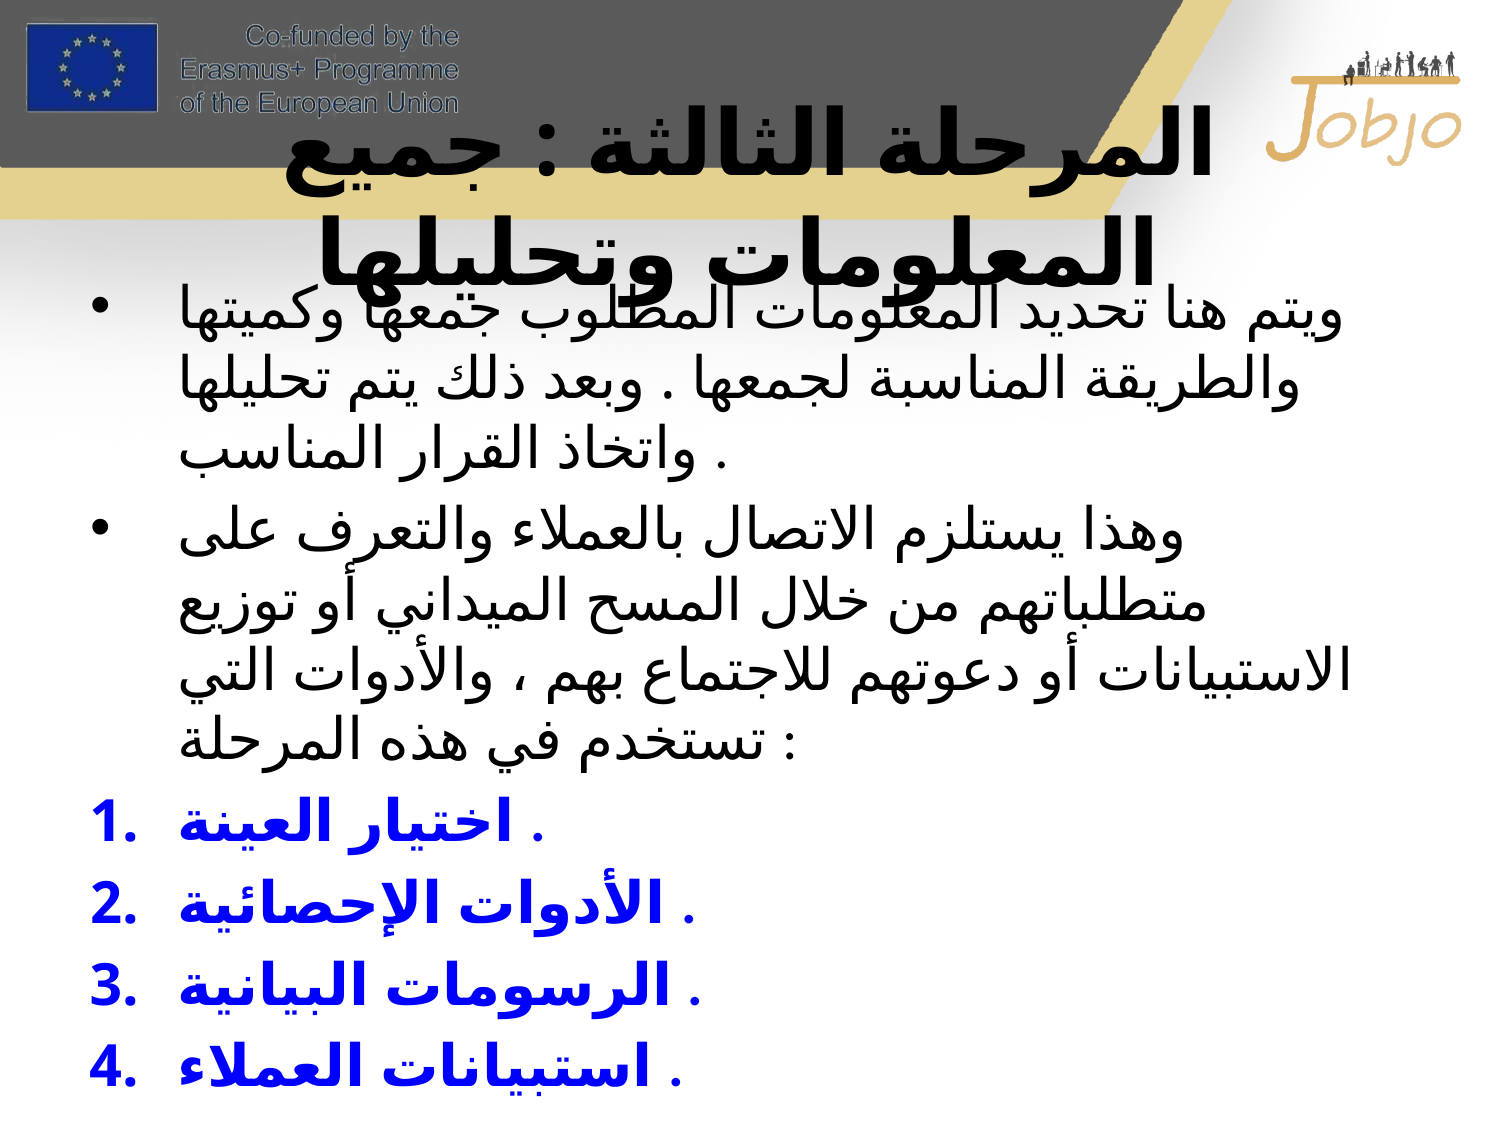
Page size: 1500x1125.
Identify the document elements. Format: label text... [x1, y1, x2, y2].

list ويتم هنا تحديد المعلومات المطلوب جمعها وكميتها والطريقة المناسبة لجمعها . وبعد ذلك يتم تحليلها واتخاذ القرار المناسب . وهذا يستلزم الاتصال بالعملاء والتعرف على متطلباتهم من خلال المسح الميداني أو توزيع الاستبيانات أو دعوتهم للاجتماع بهم ، والأدوات التي تستخدم في هذه المرحلة : اختيار العينة . الأدوات الإحصائية . الرسومات البيانية . استبيانات العملاء . [75, 262, 1425, 1005]
title المرحلة الثالثة : جميع المعلومات وتحليلها [75, 99, 1425, 262]
picture [0, 0, 1500, 1125]
